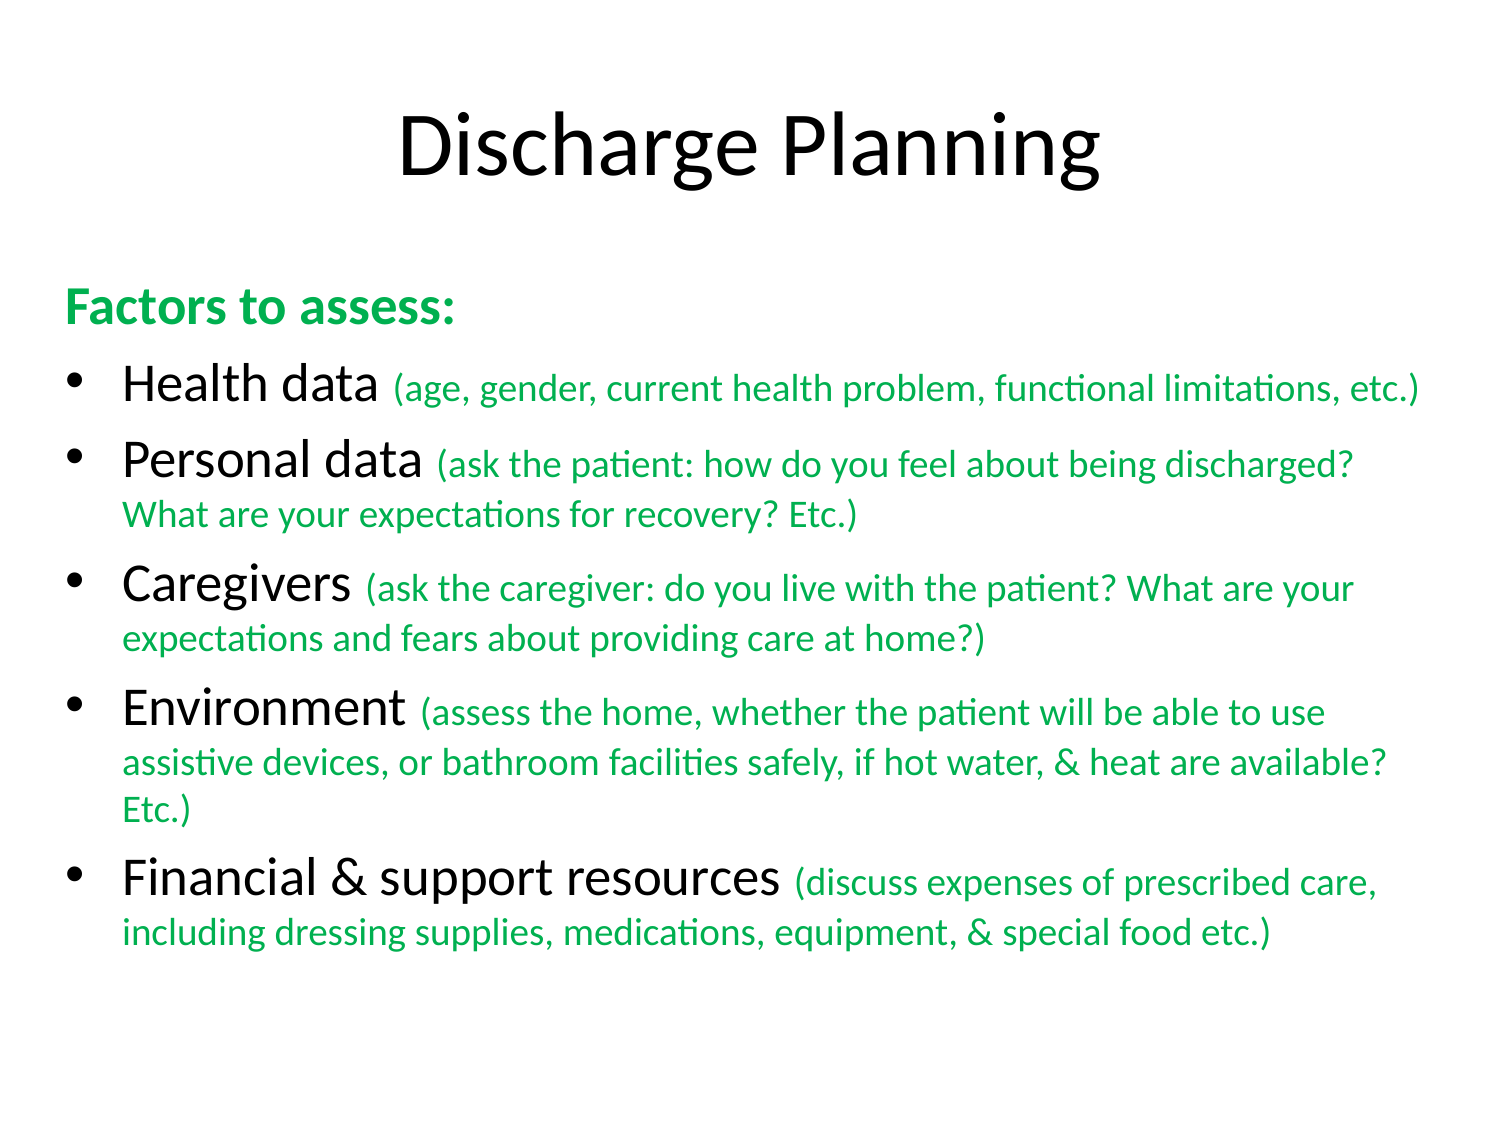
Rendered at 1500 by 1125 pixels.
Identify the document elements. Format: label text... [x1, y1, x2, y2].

title Discharge Planning [75, 45, 1425, 233]
list Factors to assess: Health data (age, gender, current health problem, functional limitations, etc.) Personal data (ask the patient: how do you feel about being discharged? What are your expectations for recovery? Etc.) Caregivers (ask the caregiver: do you live with the patient? What are your expectations and fears about providing care at home?) Environment (assess the home, whether the patient will be able to use assistive devices, or bathroom facilities safely, if hot water, & heat are available? Etc.) Financial & support resources (discuss expenses of prescribed care, including dressing supplies, medications, equipment, & special food etc.) [50, 262, 1450, 1005]
